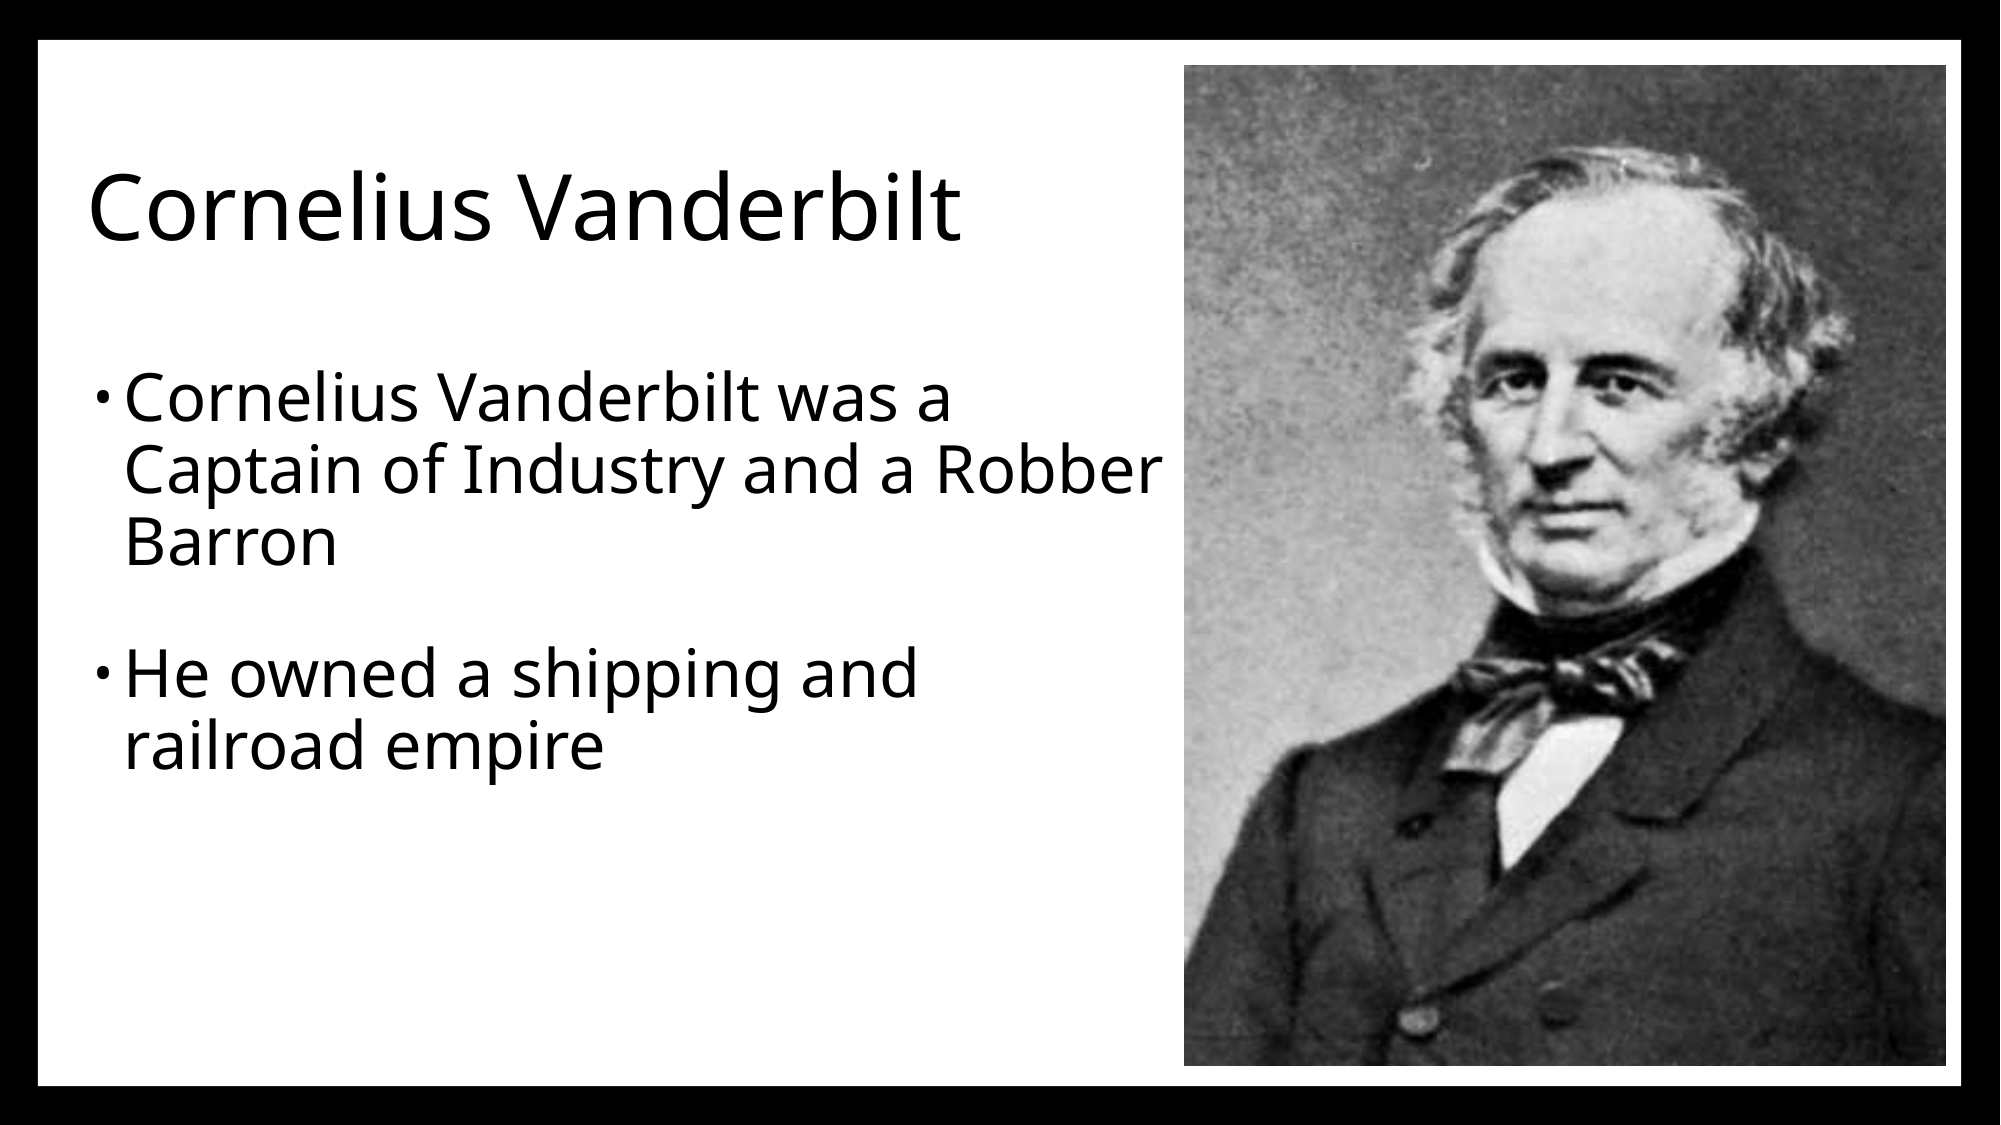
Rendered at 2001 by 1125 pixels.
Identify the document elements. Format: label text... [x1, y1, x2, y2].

title Cornelius Vanderbilt [71, 99, 1178, 323]
list Cornelius Vanderbilt was a Captain of Industry and a Robber Barron He owned a shipping and railroad empire [71, 324, 1178, 998]
picture [1183, 64, 1946, 1067]
